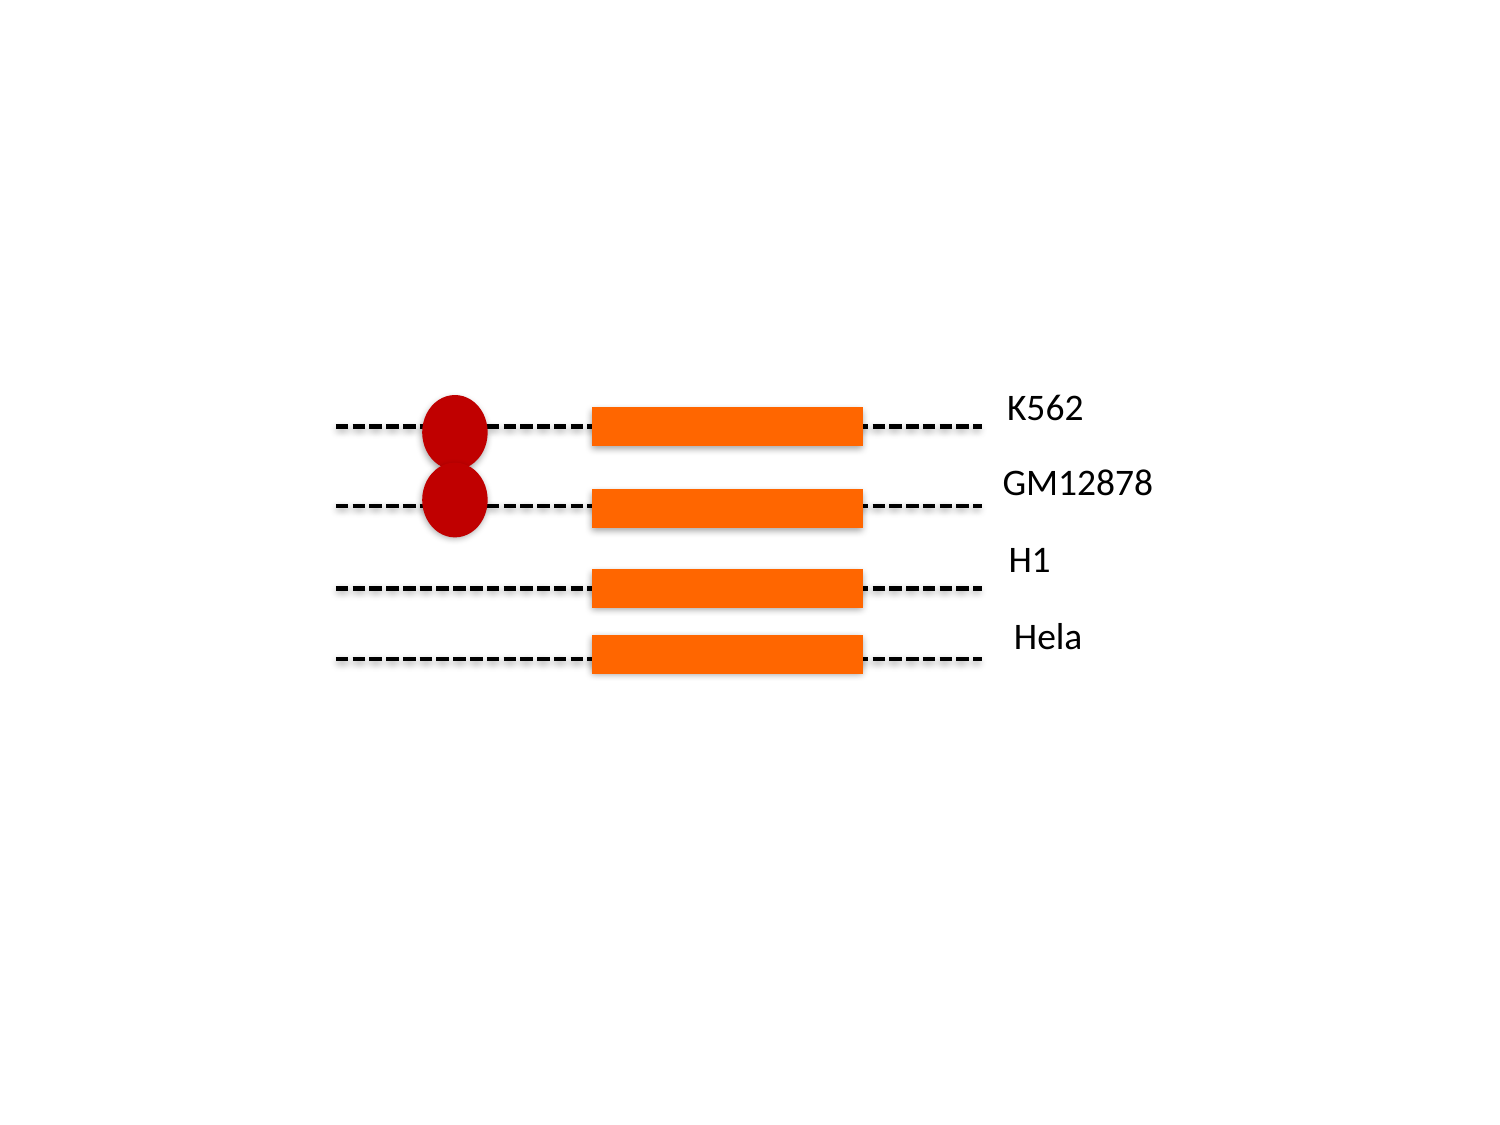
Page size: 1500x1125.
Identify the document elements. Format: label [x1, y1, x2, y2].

text_box [335, 375, 1178, 692]
